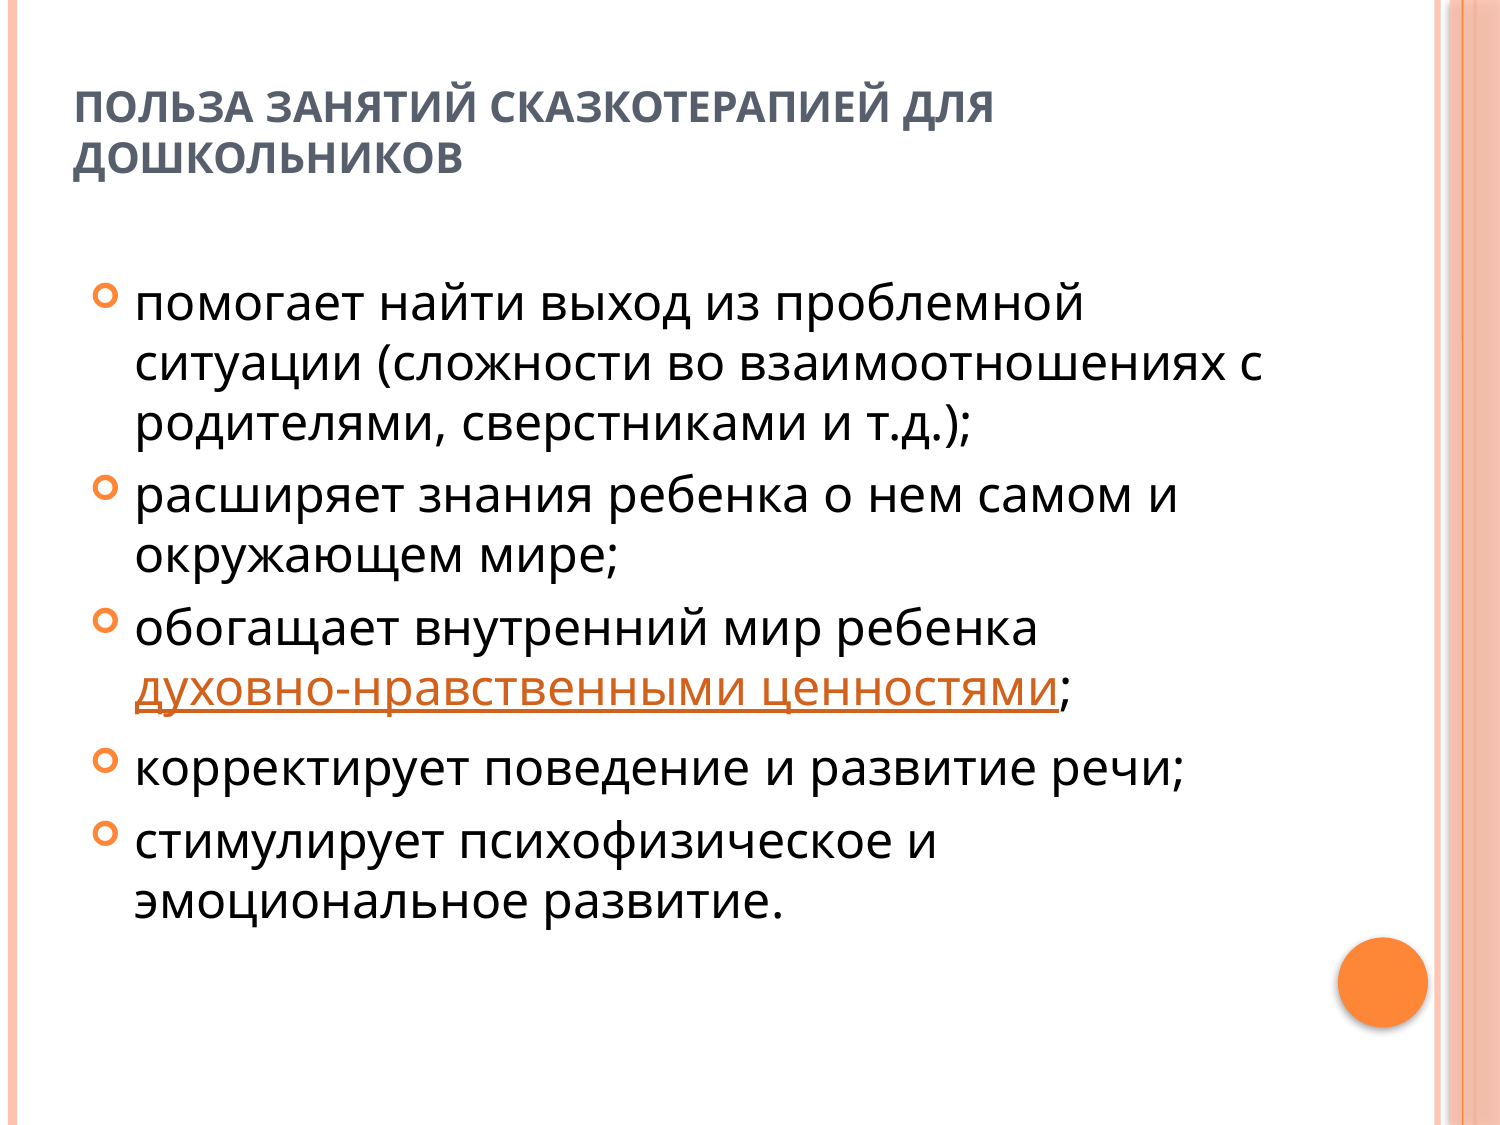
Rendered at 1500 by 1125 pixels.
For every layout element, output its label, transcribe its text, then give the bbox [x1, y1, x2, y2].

list помогает найти выход из проблемной ситуации (сложности во взаимоотношениях с родителями, сверстниками и т.д.); расширяет знания ребенка о нем самом и окружающем мире; обогащает внутренний мир ребенка духовно-нравственными ценностями; корректирует поведение и развитие речи; стимулирует психофизическое и эмоциональное развитие. [75, 262, 1300, 1062]
title Польза занятий сказкотерапией для дошкольников [58, 0, 1300, 233]
